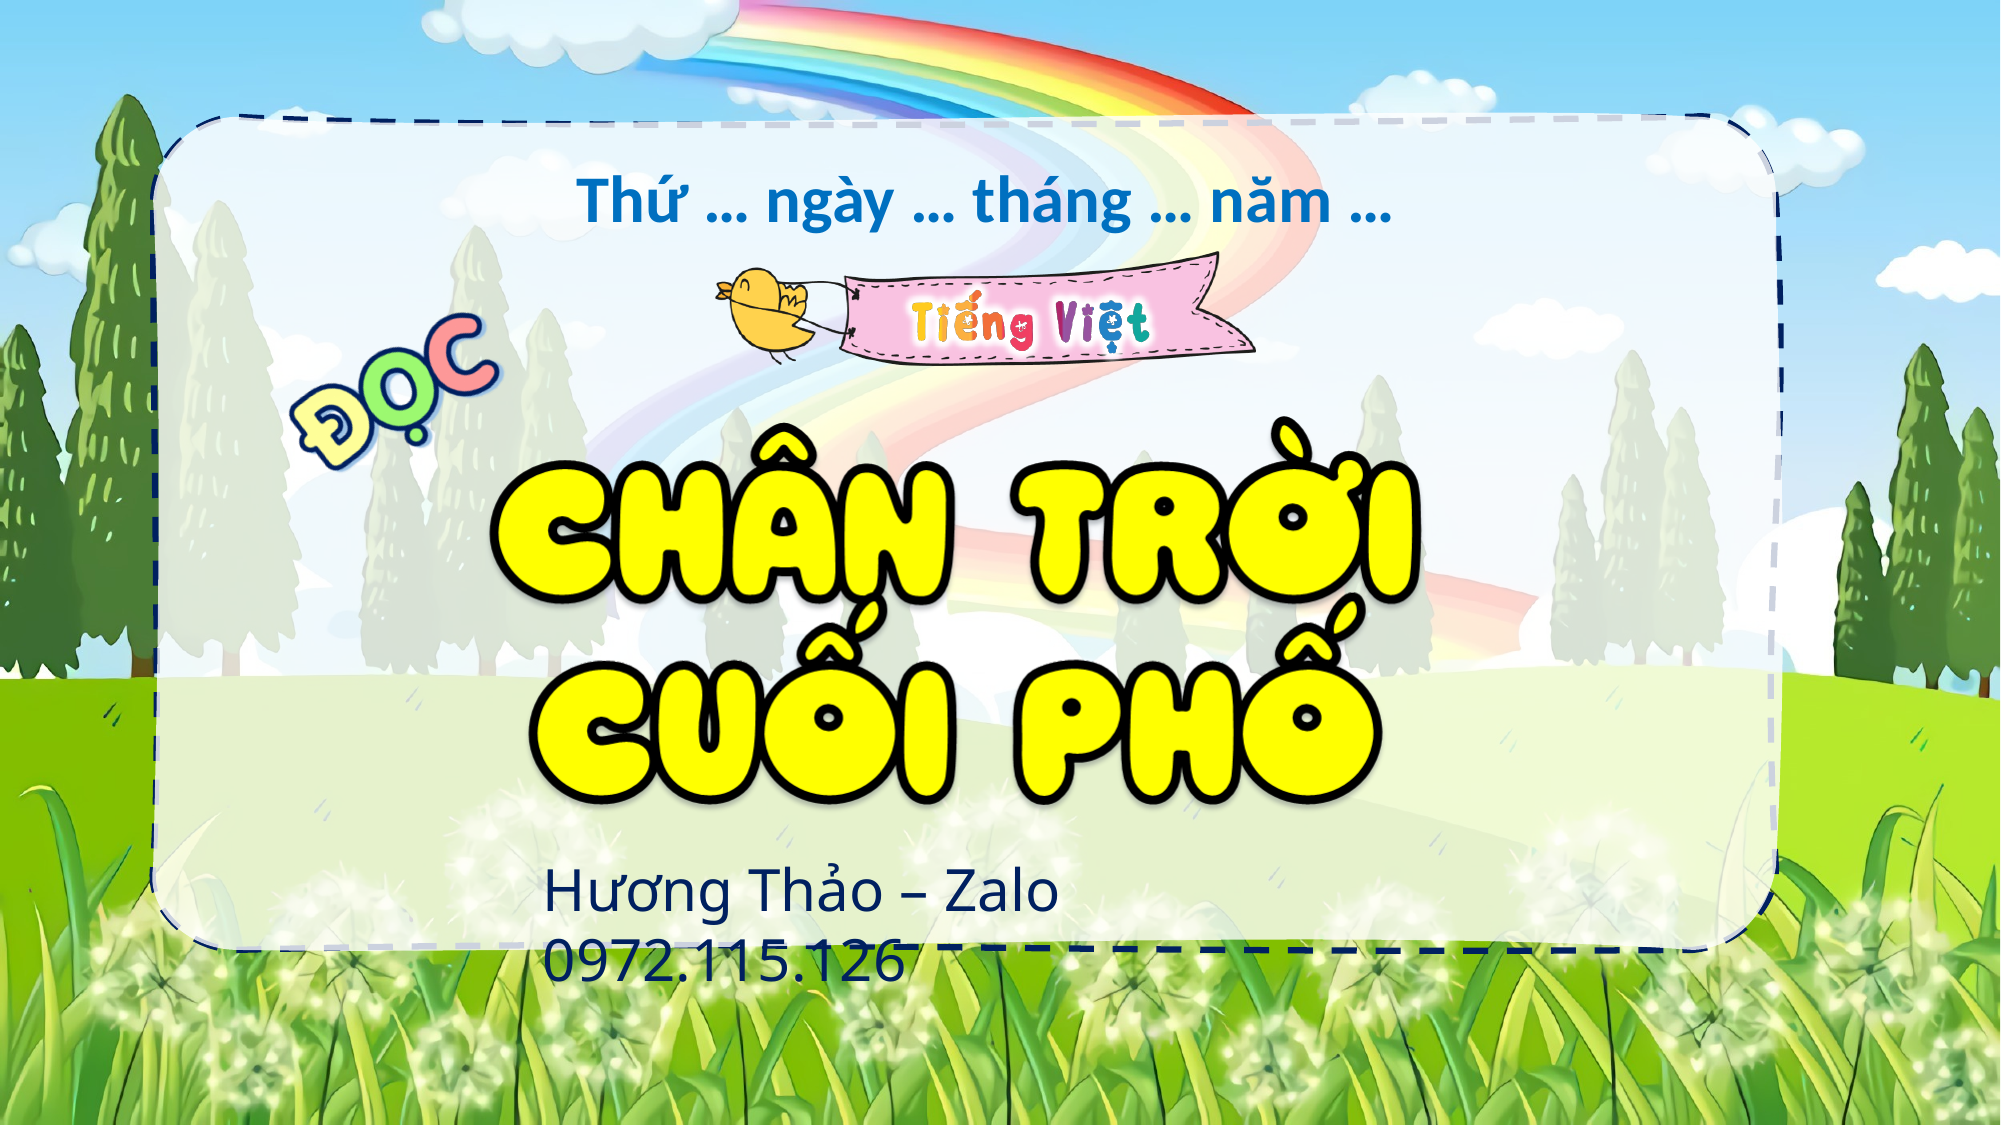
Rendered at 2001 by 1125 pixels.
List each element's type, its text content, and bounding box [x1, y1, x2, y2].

text_box Hương Thảo – Zalo 0972.115.126 [528, 845, 1425, 1000]
picture [0, 0, 2001, 1125]
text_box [324, 147, 1647, 366]
text_box [150, 112, 1783, 953]
